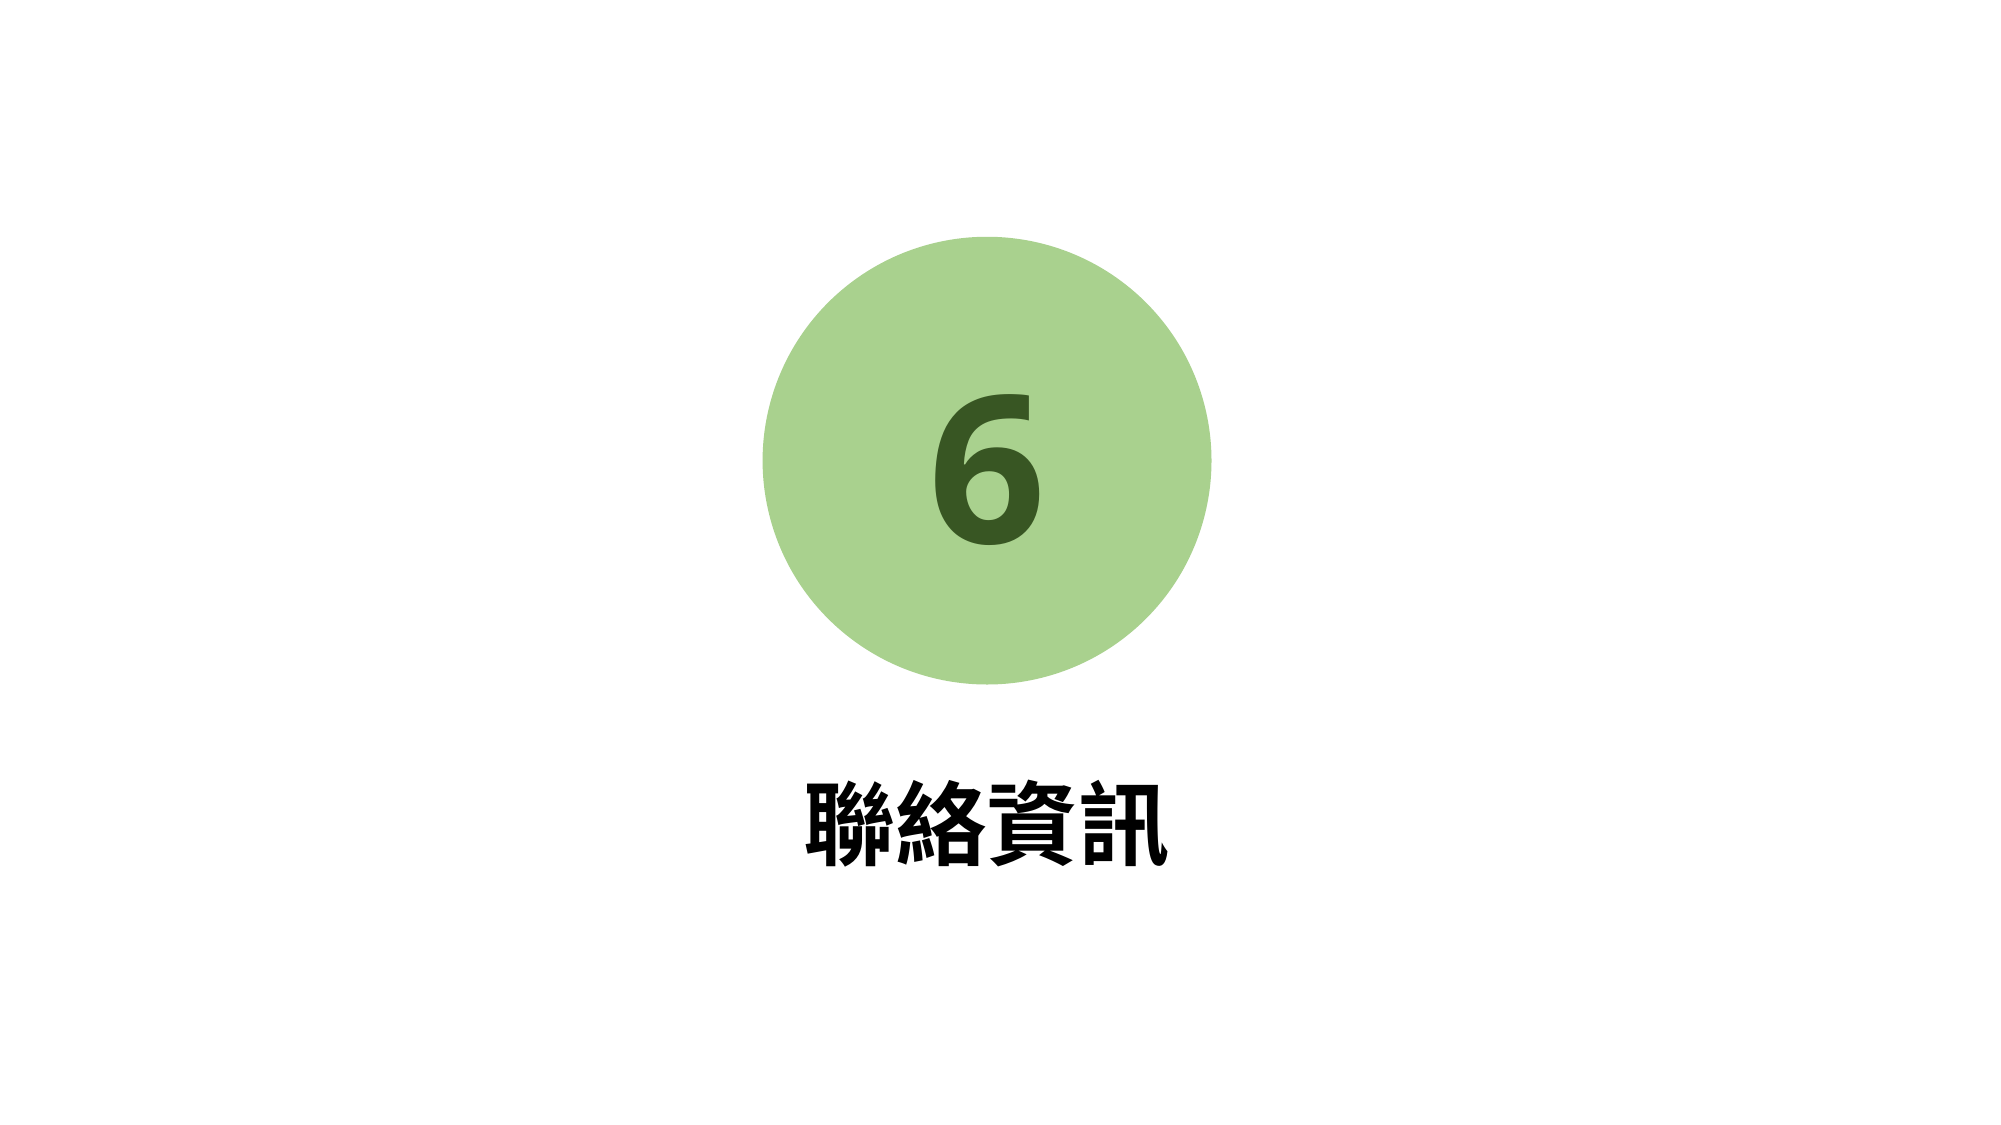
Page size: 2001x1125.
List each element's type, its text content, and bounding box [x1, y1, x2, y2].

text_box 聯絡資訊 [777, 759, 1197, 885]
text_box 6 [761, 235, 1213, 686]
